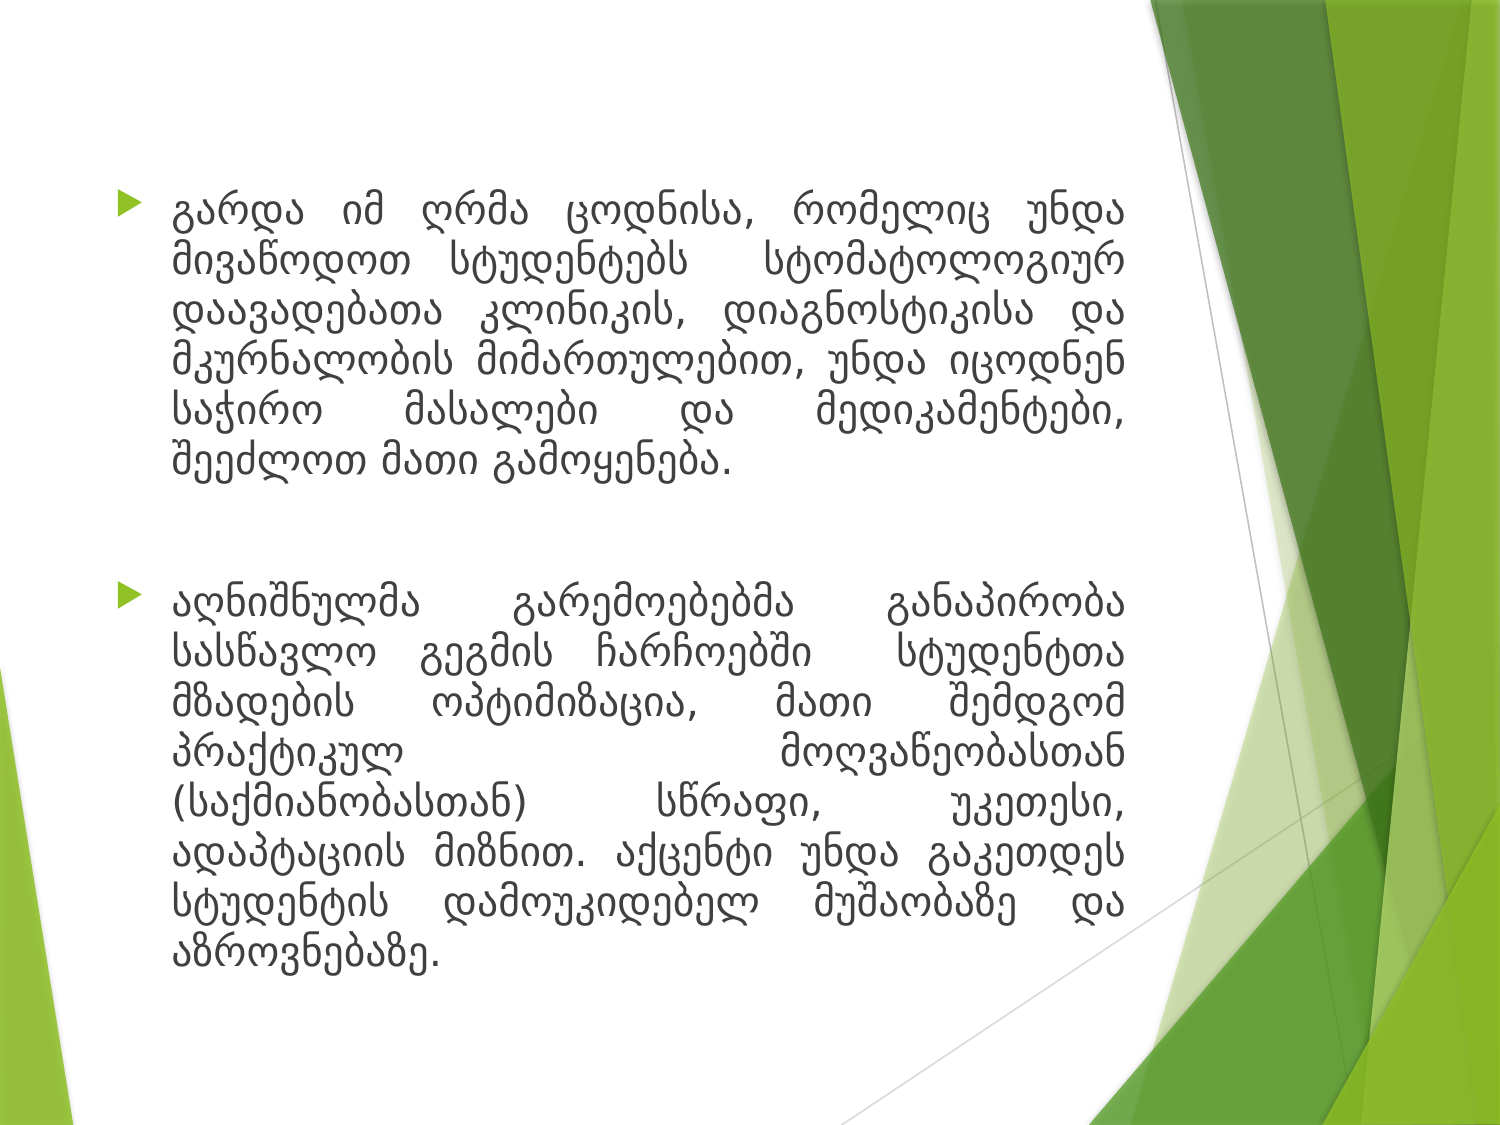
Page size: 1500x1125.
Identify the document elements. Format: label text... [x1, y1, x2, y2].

list გარდა იმ ღრმა ცოდნისა, რომელიც უნდა მივაწოდოთ სტუდენტებს სტომატოლოგიურ დაავადებათა კლინიკის, დიაგნოსტიკისა და მკურნალობის მიმართულებით, უნდა იცოდნენ საჭირო მასალები და მედიკამენტები, შეეძლოთ მათი გამოყენება. აღნიშნულმა გარემოებებმა განაპირობა სასწავლო გეგმის ჩარჩოებში სტუდენტთა მზადების ოპტიმიზაცია, მათი შემდგომ პრაქტიკულ მოღვაწეობასთან (საქმიანობასთან) სწრაფი, უკეთესი, ადაპტაციის მიზნით. აქცენტი უნდა გაკეთდეს სტუდენტის დამოუკიდებელ მუშაობაზე და აზროვნებაზე. [99, 174, 1142, 991]
